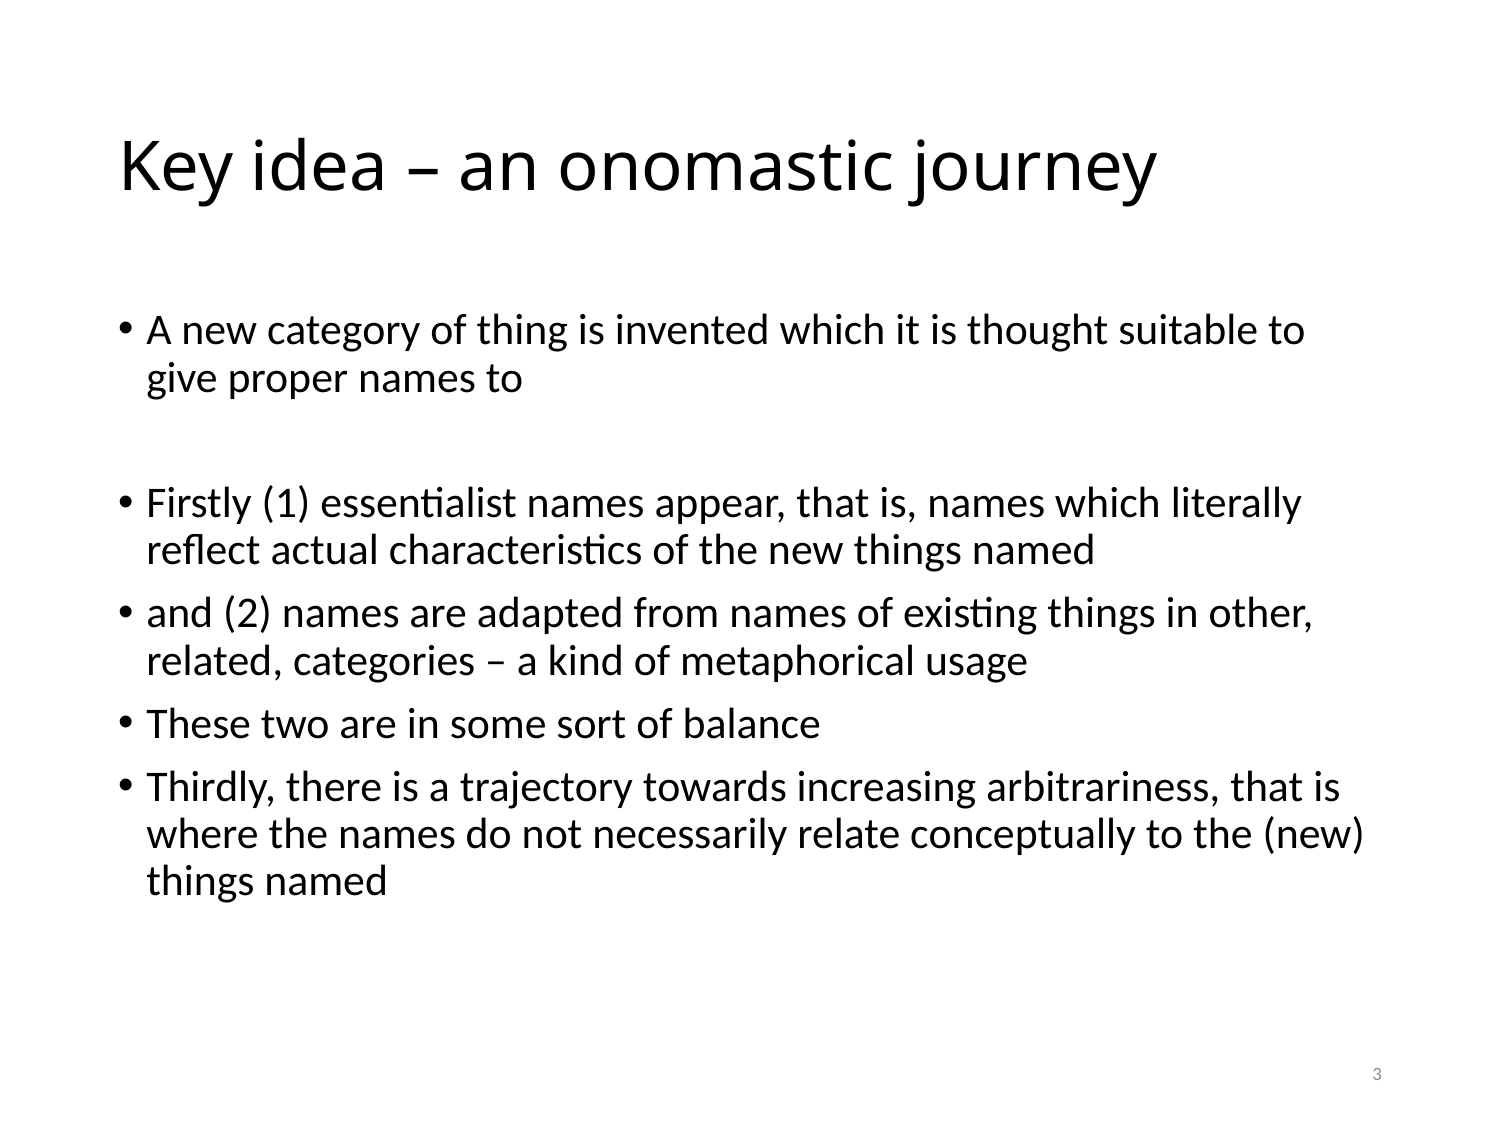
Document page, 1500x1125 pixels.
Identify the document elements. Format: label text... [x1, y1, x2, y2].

title Key idea – an onomastic journey [103, 59, 1397, 278]
list A new category of thing is invented which it is thought suitable to give proper names to Firstly (1) essentialist names appear, that is, names which literally reflect actual characteristics of the new things named and (2) names are adapted from names of existing things in other, related, categories – a kind of metaphorical usage These two are in some sort of balance Thirdly, there is a trajectory towards increasing arbitrariness, that is where the names do not necessarily relate conceptually to the (new) things named [103, 299, 1397, 1014]
slide_number 3 [1059, 1042, 1397, 1103]
